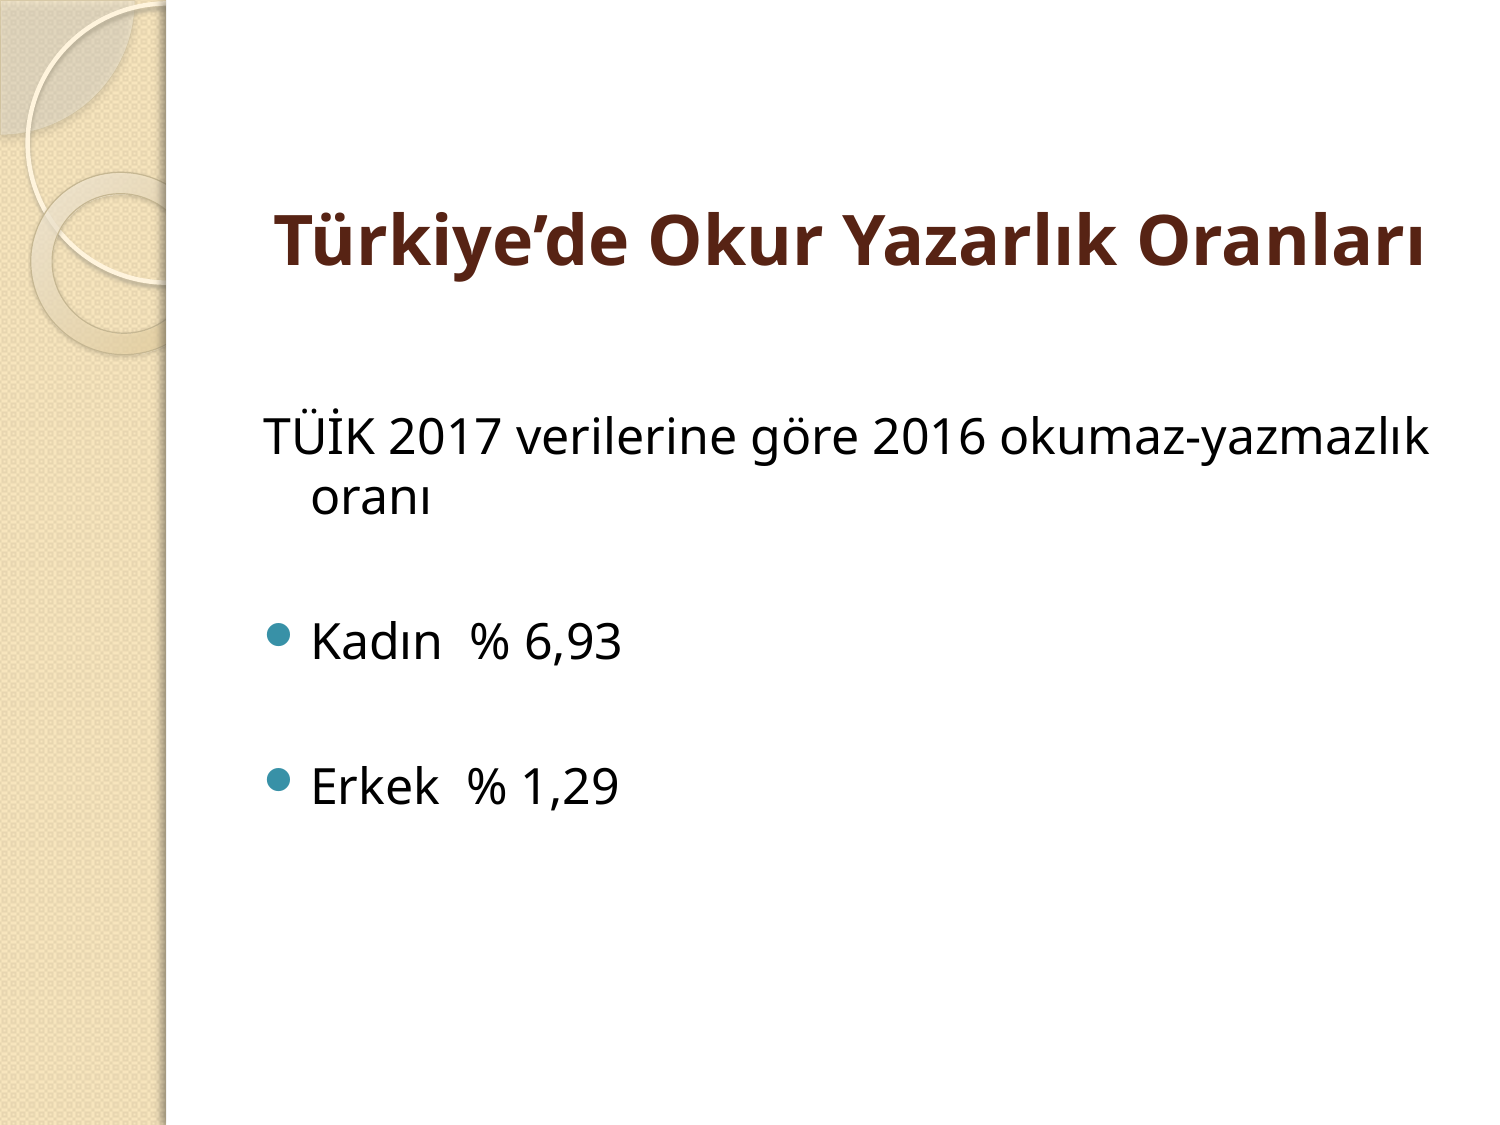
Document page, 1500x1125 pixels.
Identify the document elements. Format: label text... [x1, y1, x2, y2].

list TÜİK 2017 verilerine göre 2016 okumaz-yazmazlık oranı Kadın % 6,93 Erkek % 1,29 [235, 397, 1466, 1025]
title Türkiye’de Okur Yazarlık Oranları [235, 101, 1466, 374]
